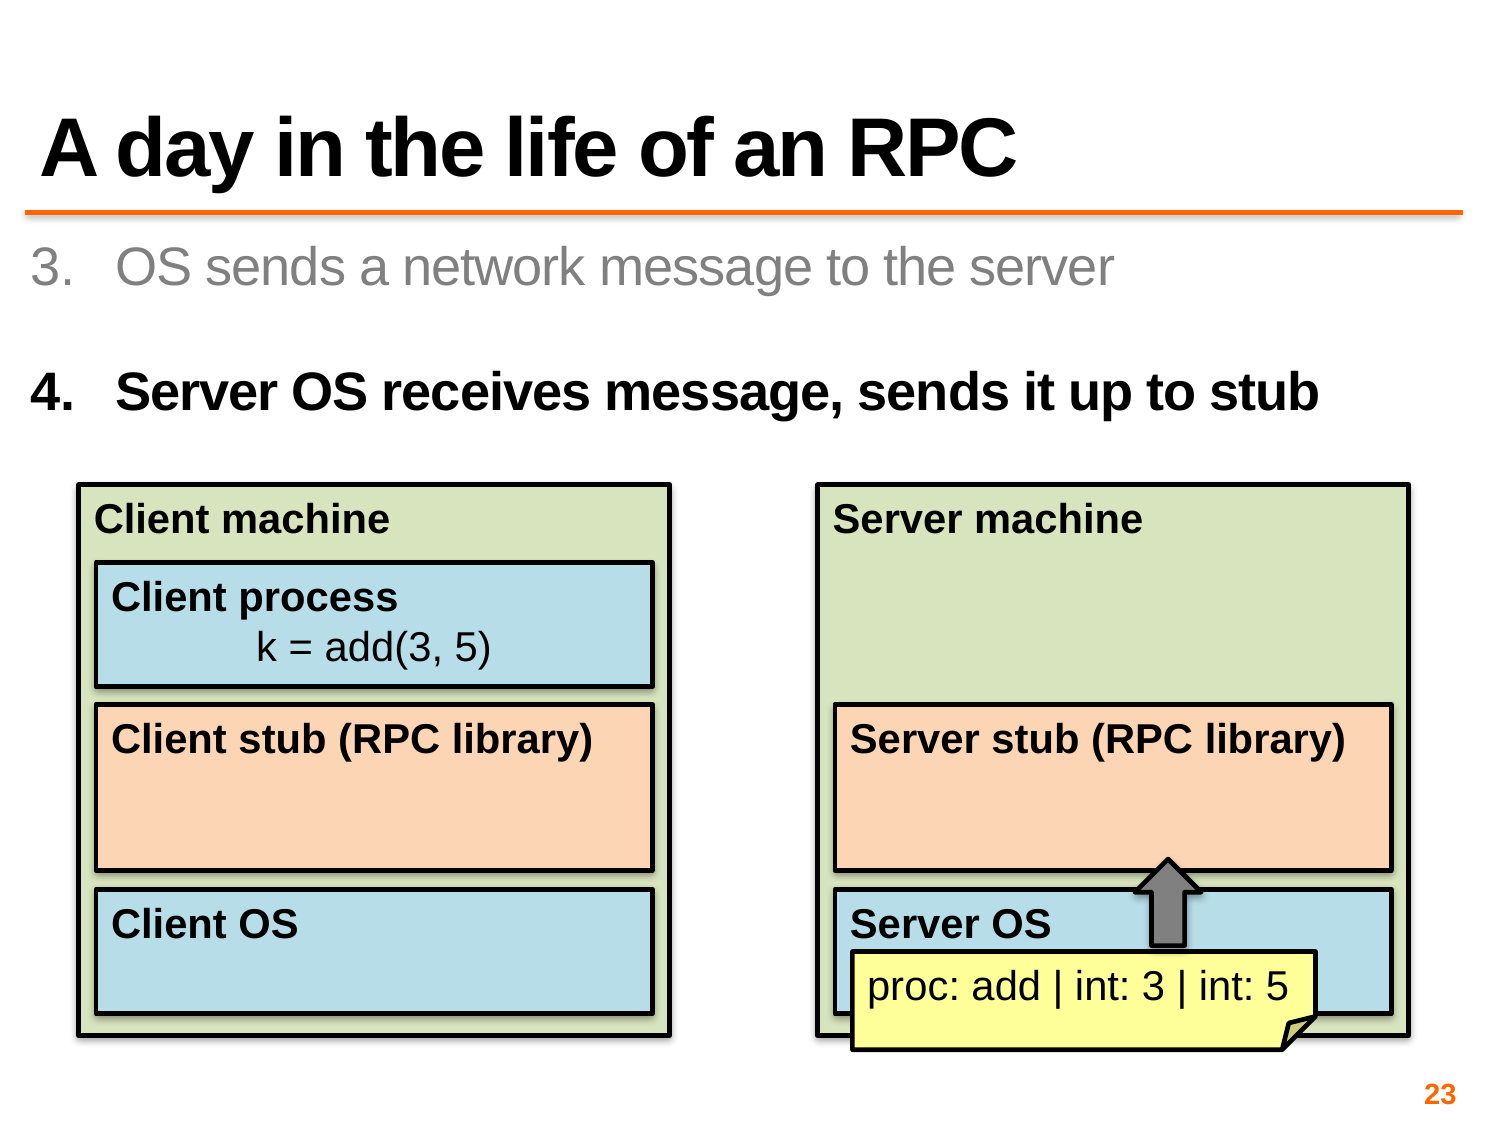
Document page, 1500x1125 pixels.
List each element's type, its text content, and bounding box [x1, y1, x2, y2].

text_box Client stub (RPC library) [95, 704, 653, 871]
text_box Client machine [78, 484, 670, 1036]
list OS sends a network message to the server Server OS receives message, sends it up to stub [24, 237, 1463, 448]
text_box Server OS [1189, 888, 1392, 1015]
text_box Server machine [817, 484, 1409, 1036]
text_box Server OS [834, 888, 1147, 1015]
text_box [1134, 858, 1202, 947]
text_box proc: add | int: 3 | int: 5 [852, 951, 1316, 1050]
text_box Client process k = add(3, 5) [95, 561, 653, 688]
text_box Server stub (RPC library) [834, 704, 1392, 871]
slide_number 23 [1112, 1074, 1463, 1110]
title A day in the life of an RPC [24, 24, 1463, 201]
text_box Client OS [95, 888, 653, 1015]
